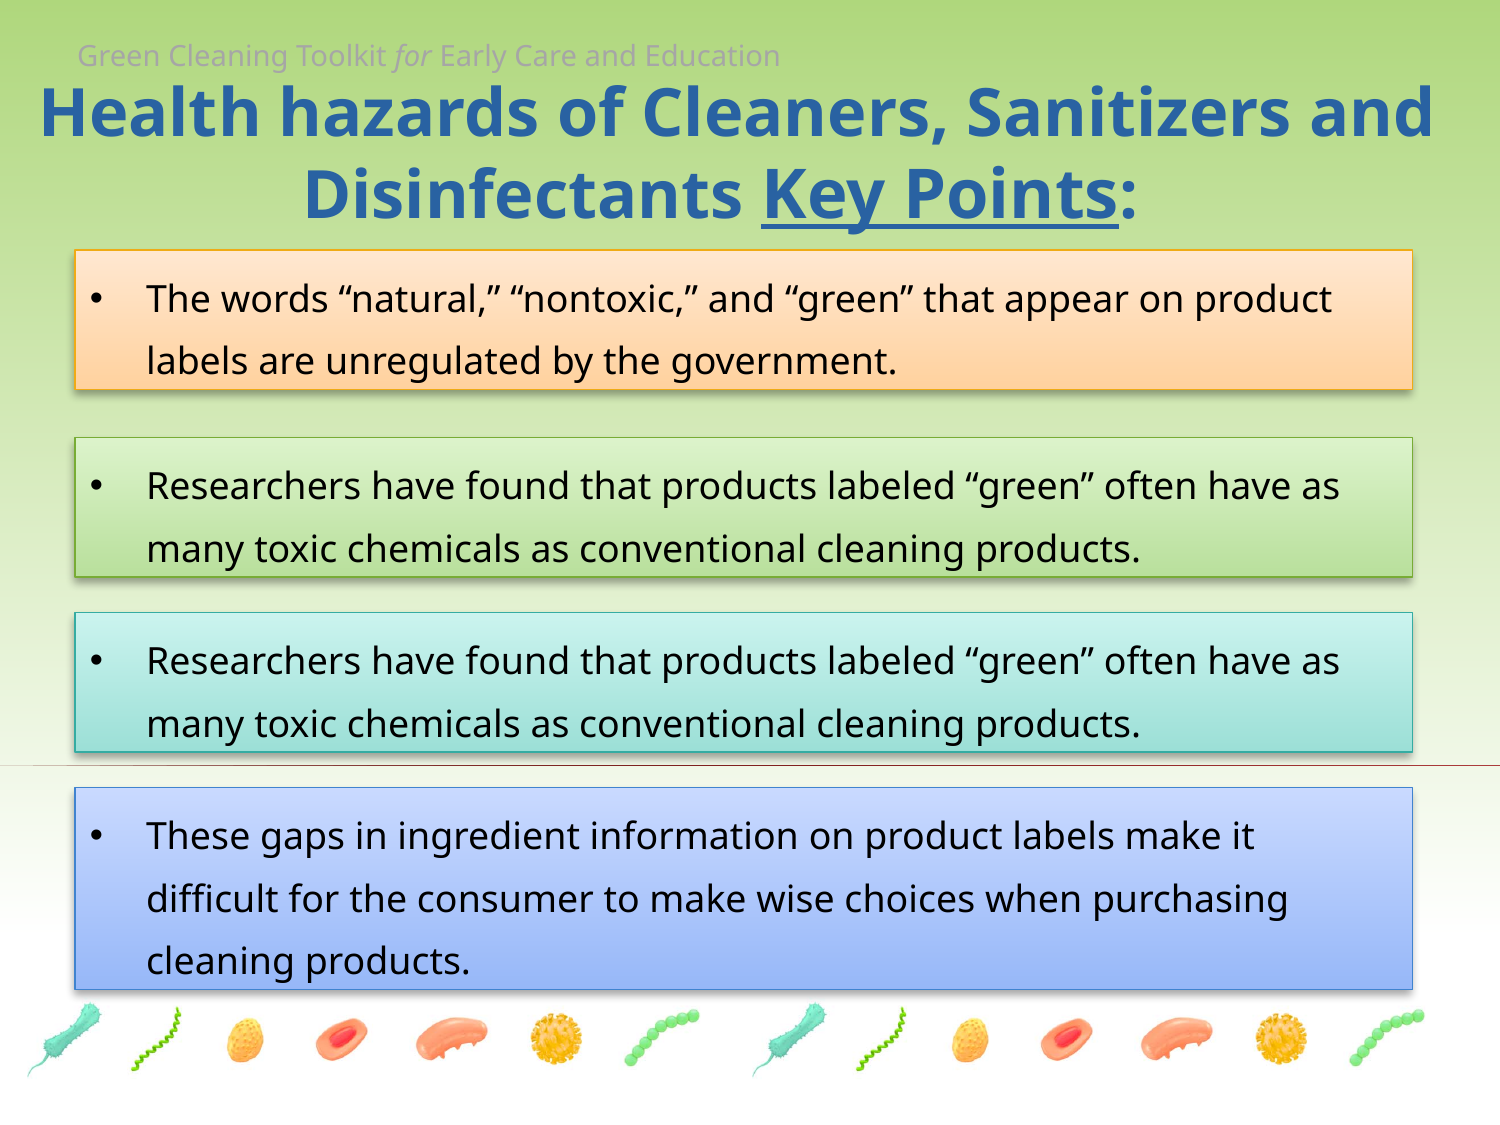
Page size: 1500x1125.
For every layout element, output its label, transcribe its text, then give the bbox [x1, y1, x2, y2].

picture [0, 987, 1475, 1084]
subtitle [37, 240, 1476, 1001]
text_box Researchers have found that products labeled “green” often have as many toxic chemicals as conventional cleaning products. [74, 437, 1413, 578]
text_box Health hazards of Cleaners, Sanitizers and Disinfectants Key Points: [0, 62, 1500, 240]
text_box These gaps in ingredient information on product labels make it difficult for the consumer to make wise choices when purchasing cleaning products. [74, 787, 1413, 990]
text_box Researchers have found that products labeled “green” often have as many toxic chemicals as conventional cleaning products. [74, 612, 1413, 753]
text_box The words “natural,” “nontoxic,” and “green” that appear on product labels are unregulated by the government. [74, 249, 1413, 390]
